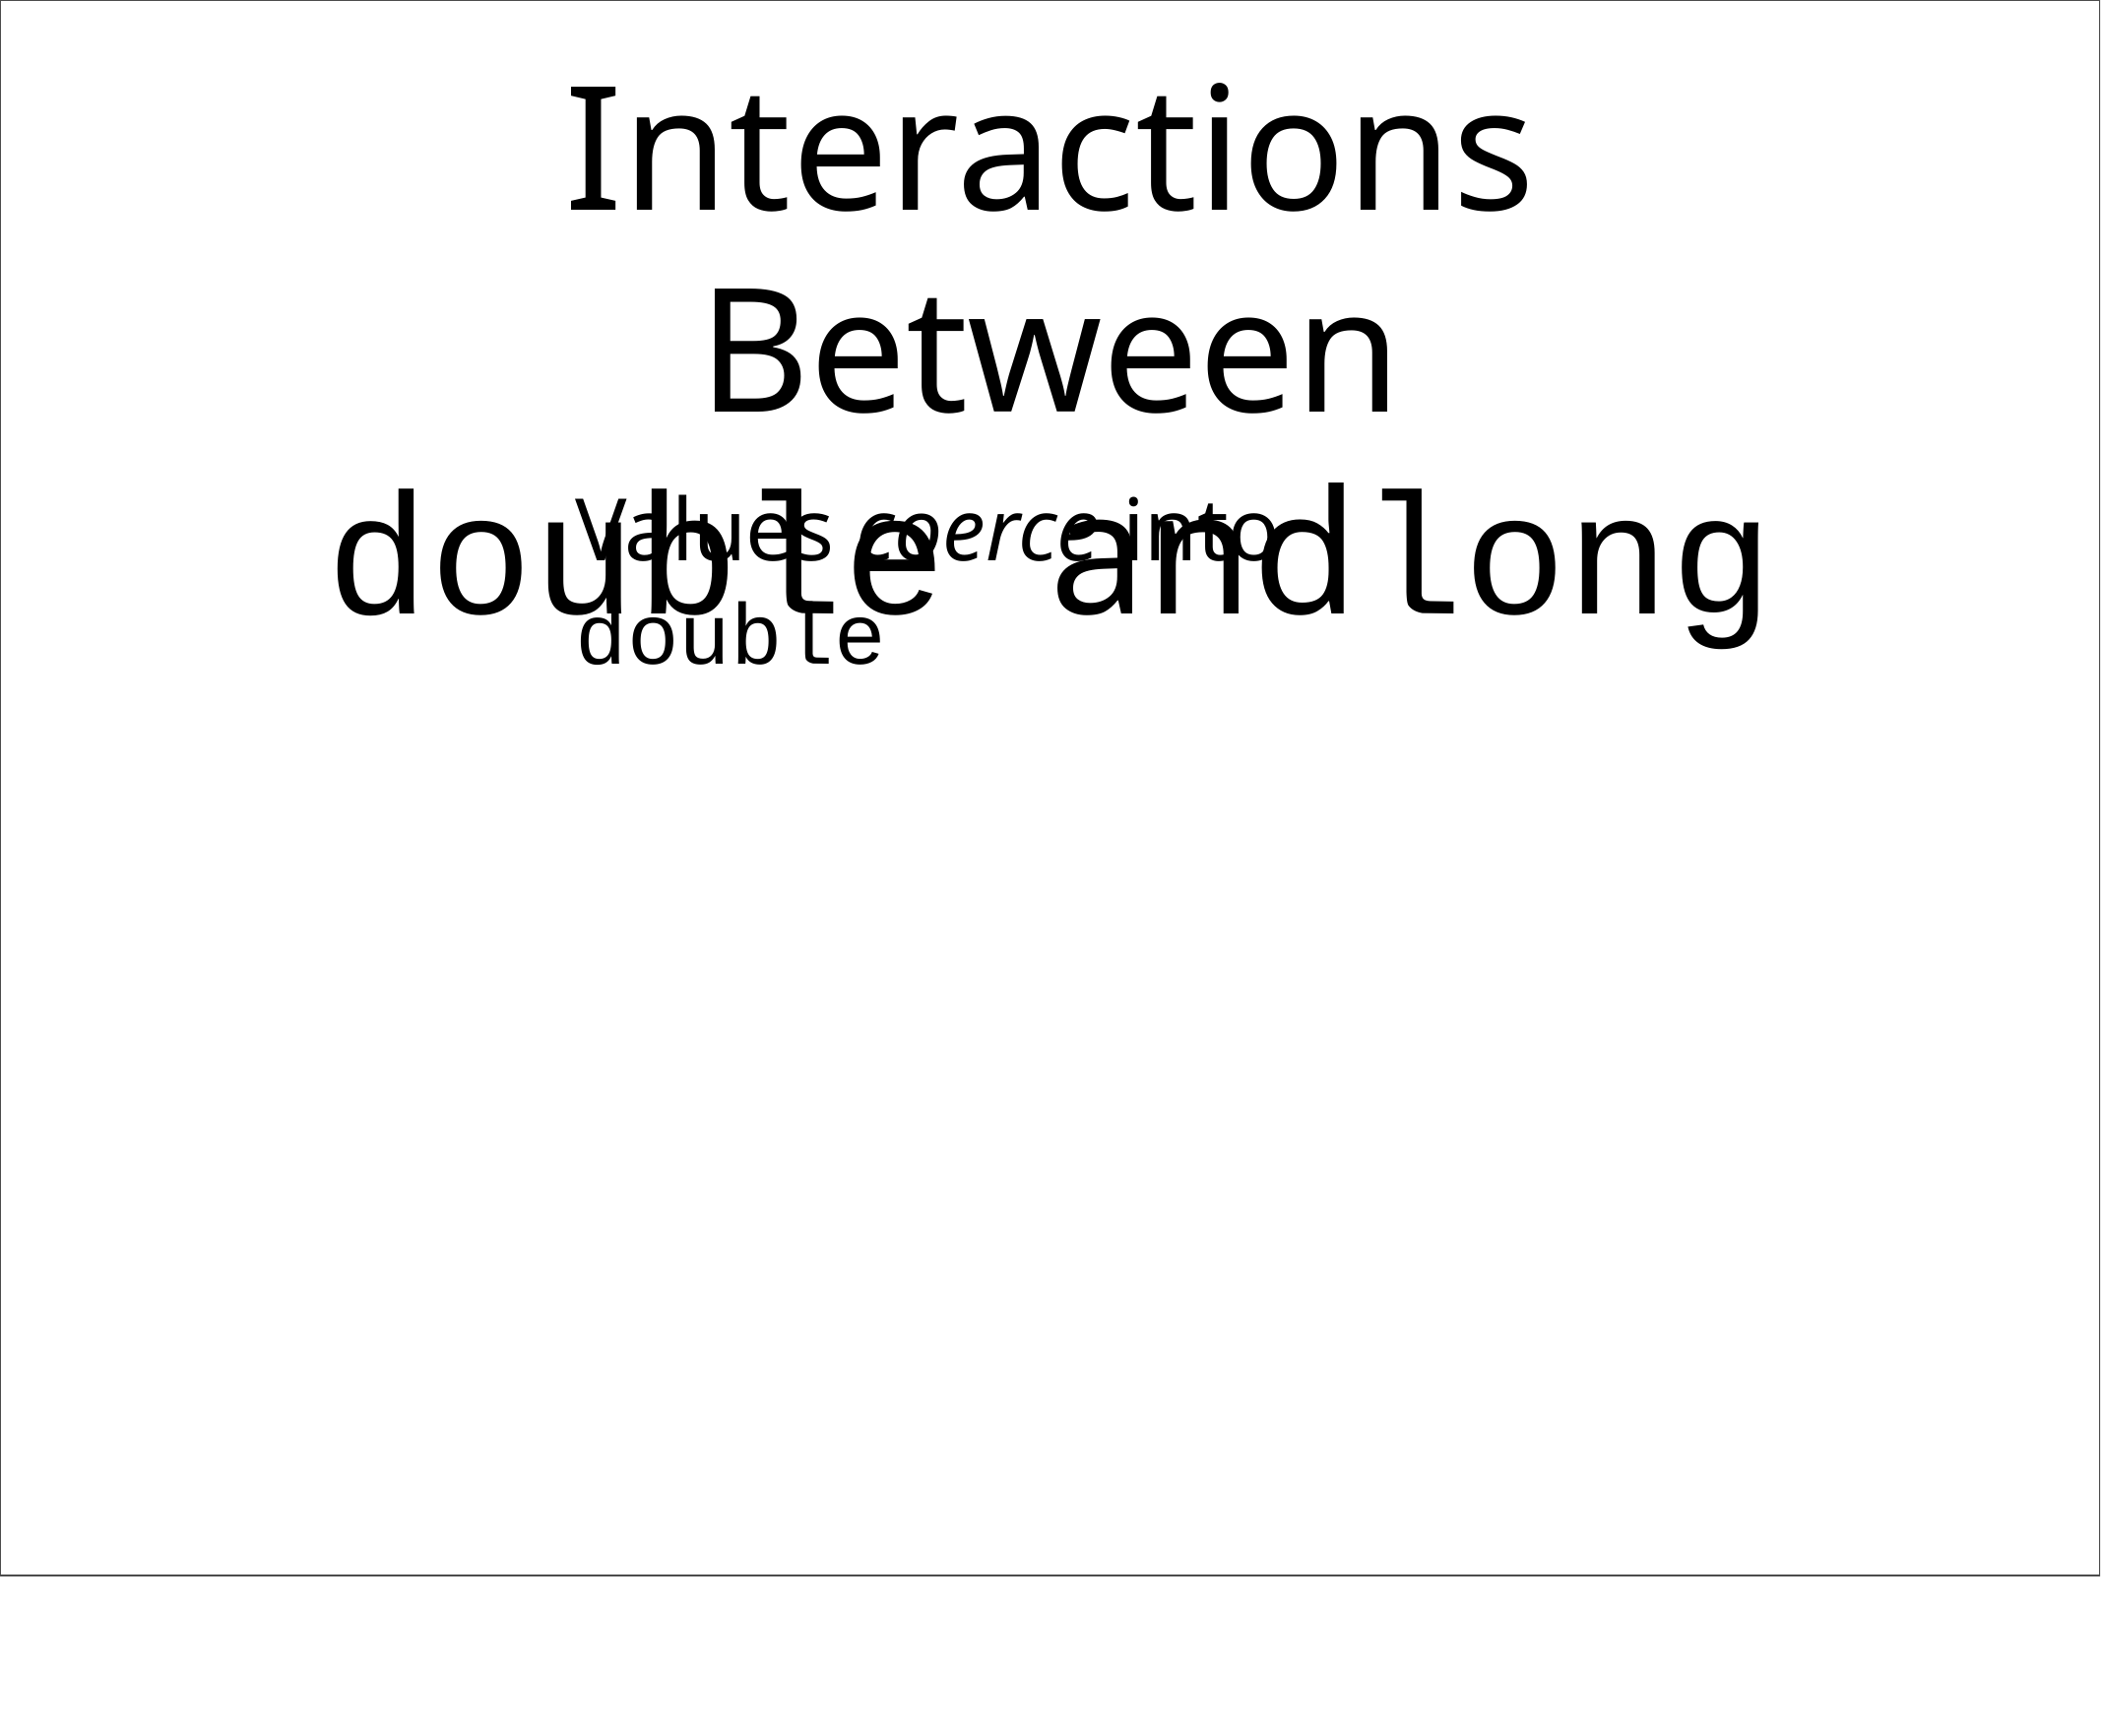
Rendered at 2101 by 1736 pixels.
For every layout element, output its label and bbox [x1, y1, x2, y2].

text_box [0, 0, 2101, 1575]
